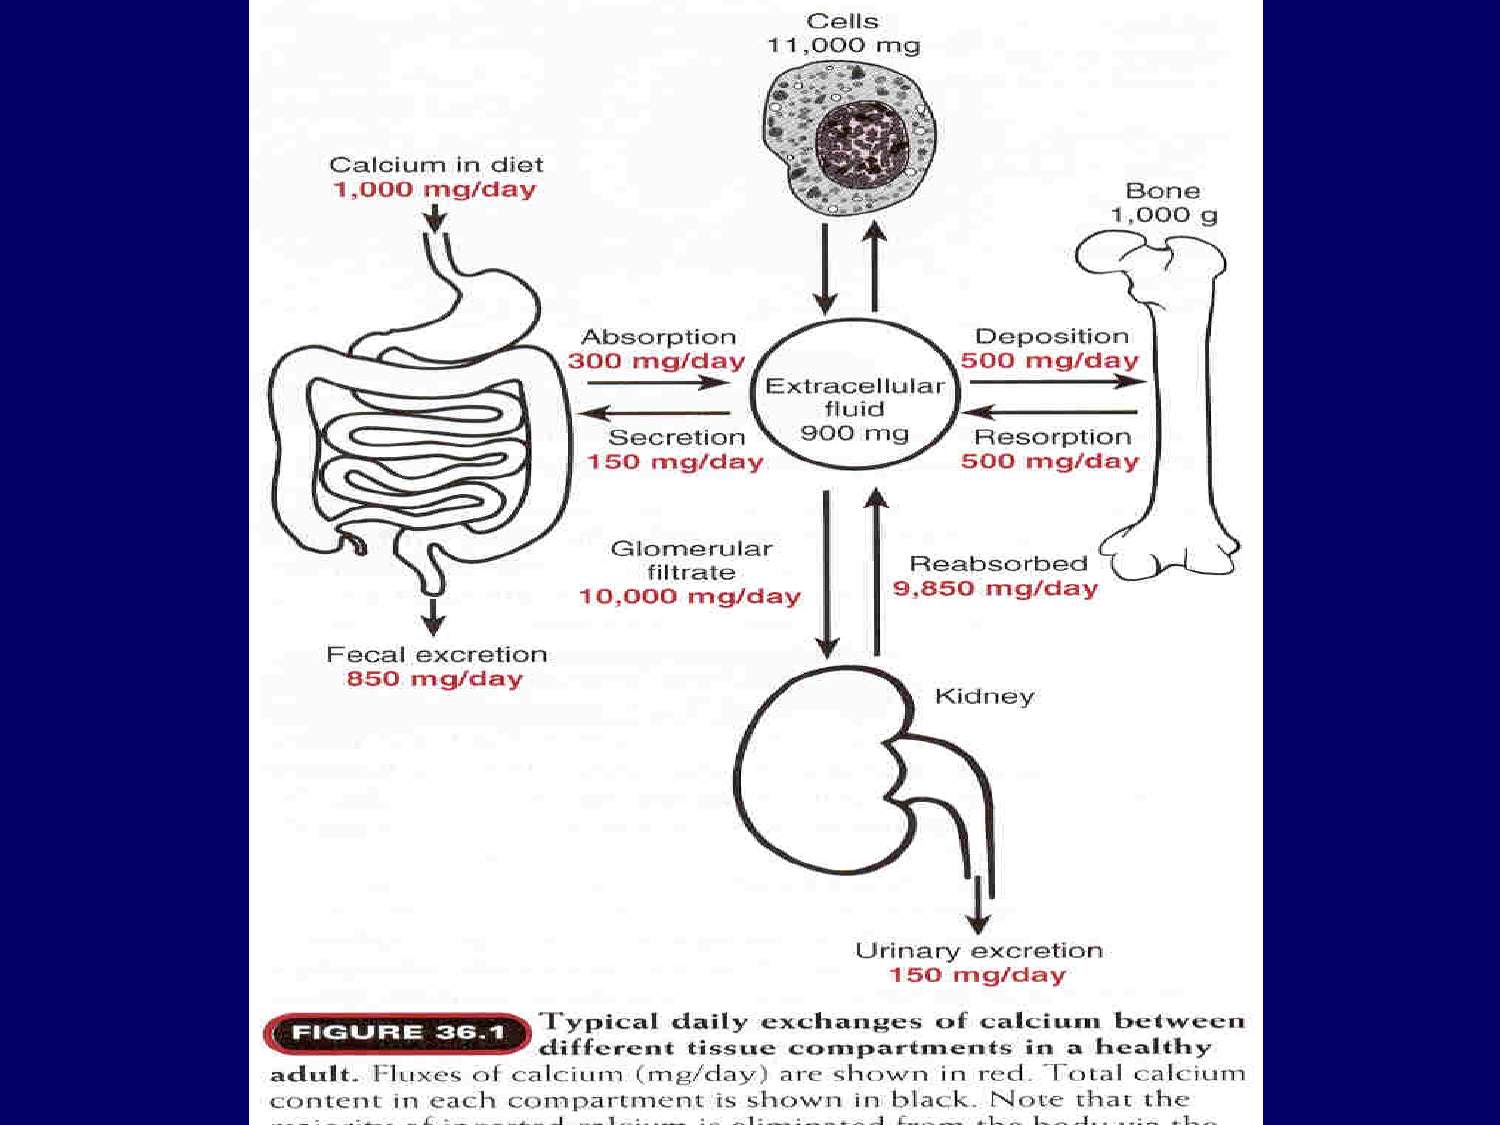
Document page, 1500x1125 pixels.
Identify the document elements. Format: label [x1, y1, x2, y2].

picture [249, 0, 1263, 1125]
